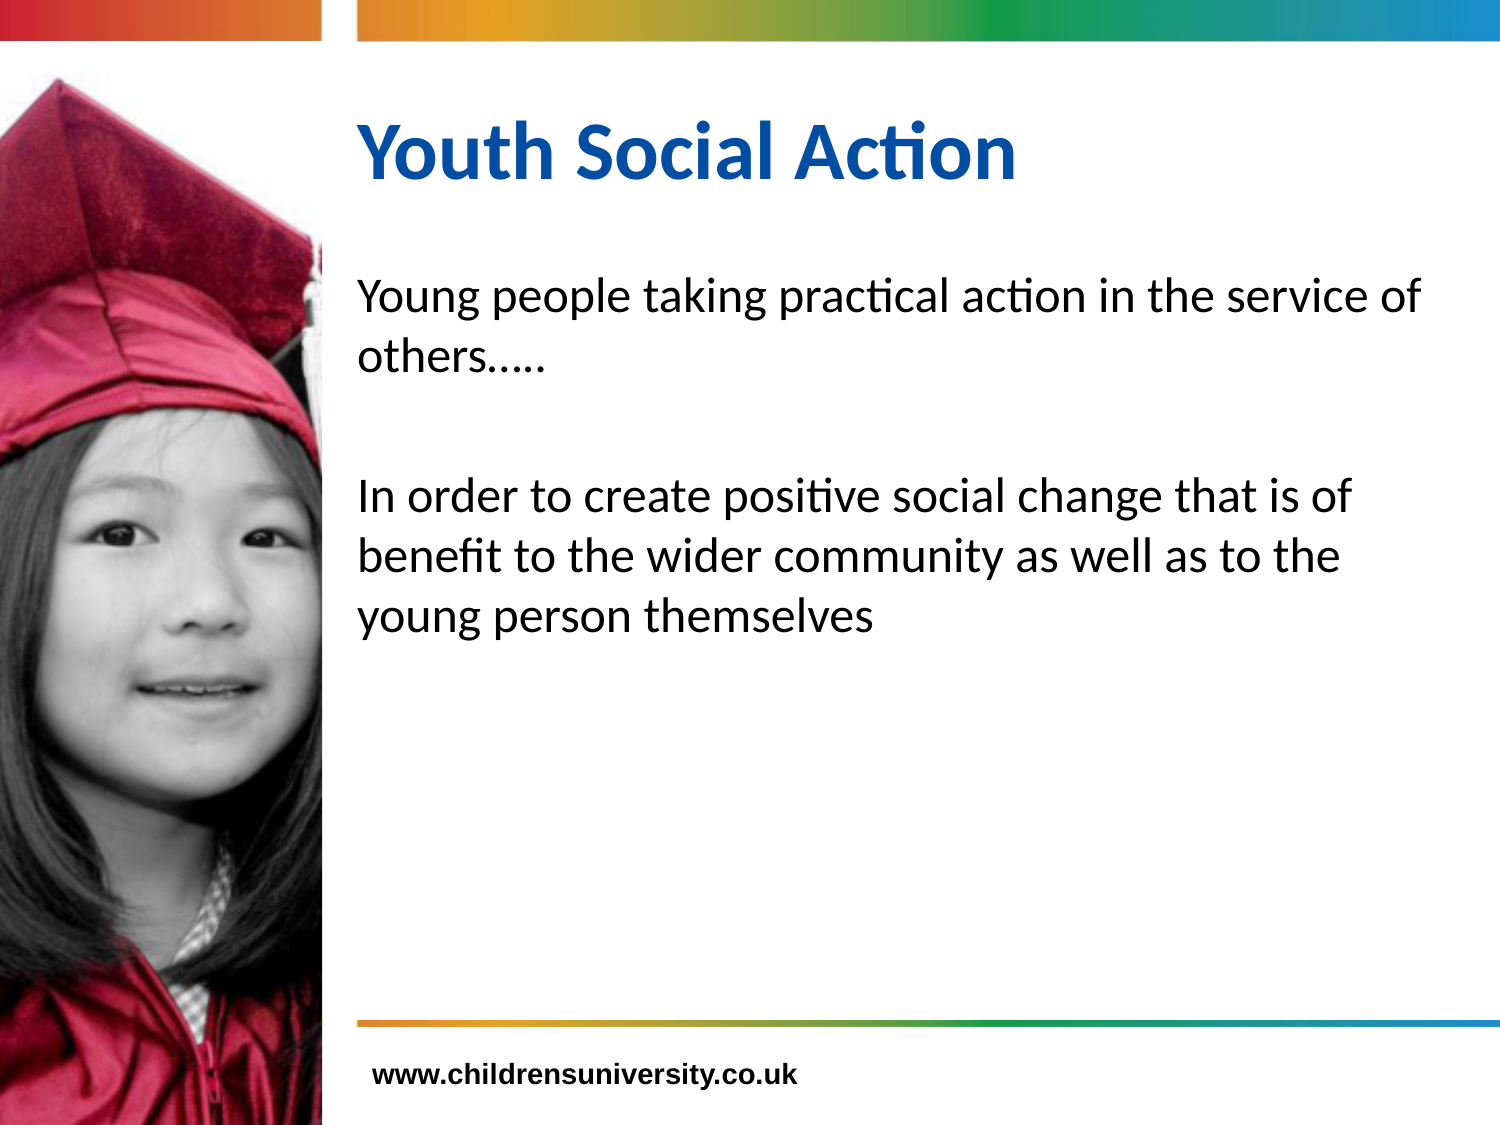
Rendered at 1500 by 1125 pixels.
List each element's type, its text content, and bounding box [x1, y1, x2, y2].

title Youth Social Action [357, 96, 1425, 233]
list Young people taking practical action in the service of others….. In order to create positive social change that is of benefit to the wider community as well as to the young person themselves [357, 262, 1425, 728]
footer www.childrensuniversity.co.uk [357, 1042, 988, 1103]
picture [0, 0, 1500, 1125]
